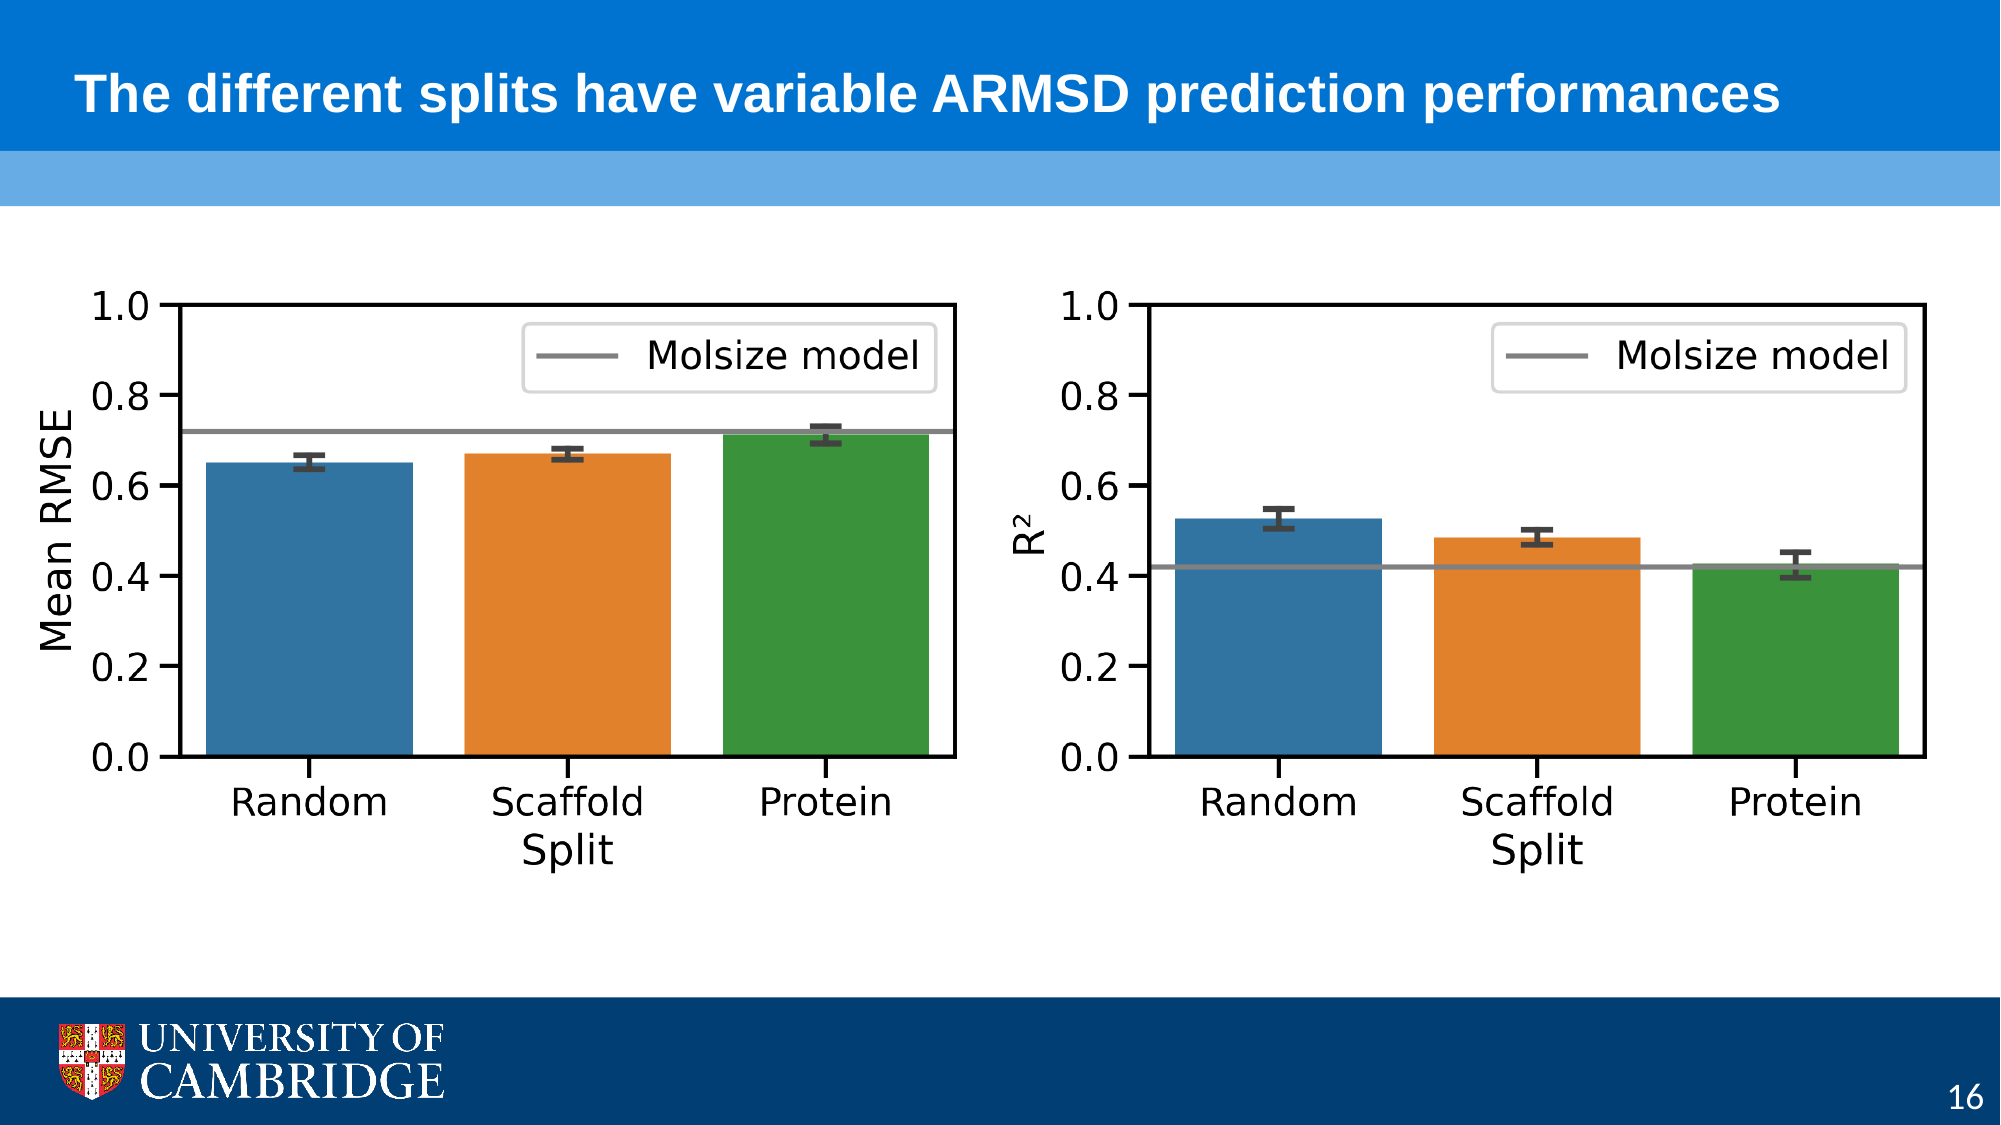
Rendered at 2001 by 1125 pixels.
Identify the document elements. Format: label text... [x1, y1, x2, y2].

picture [0, 245, 1970, 917]
picture [59, 1022, 444, 1100]
text_box 16 [1931, 1064, 2000, 1125]
list The different splits have variable ARMSD prediction performances [59, 58, 1916, 152]
